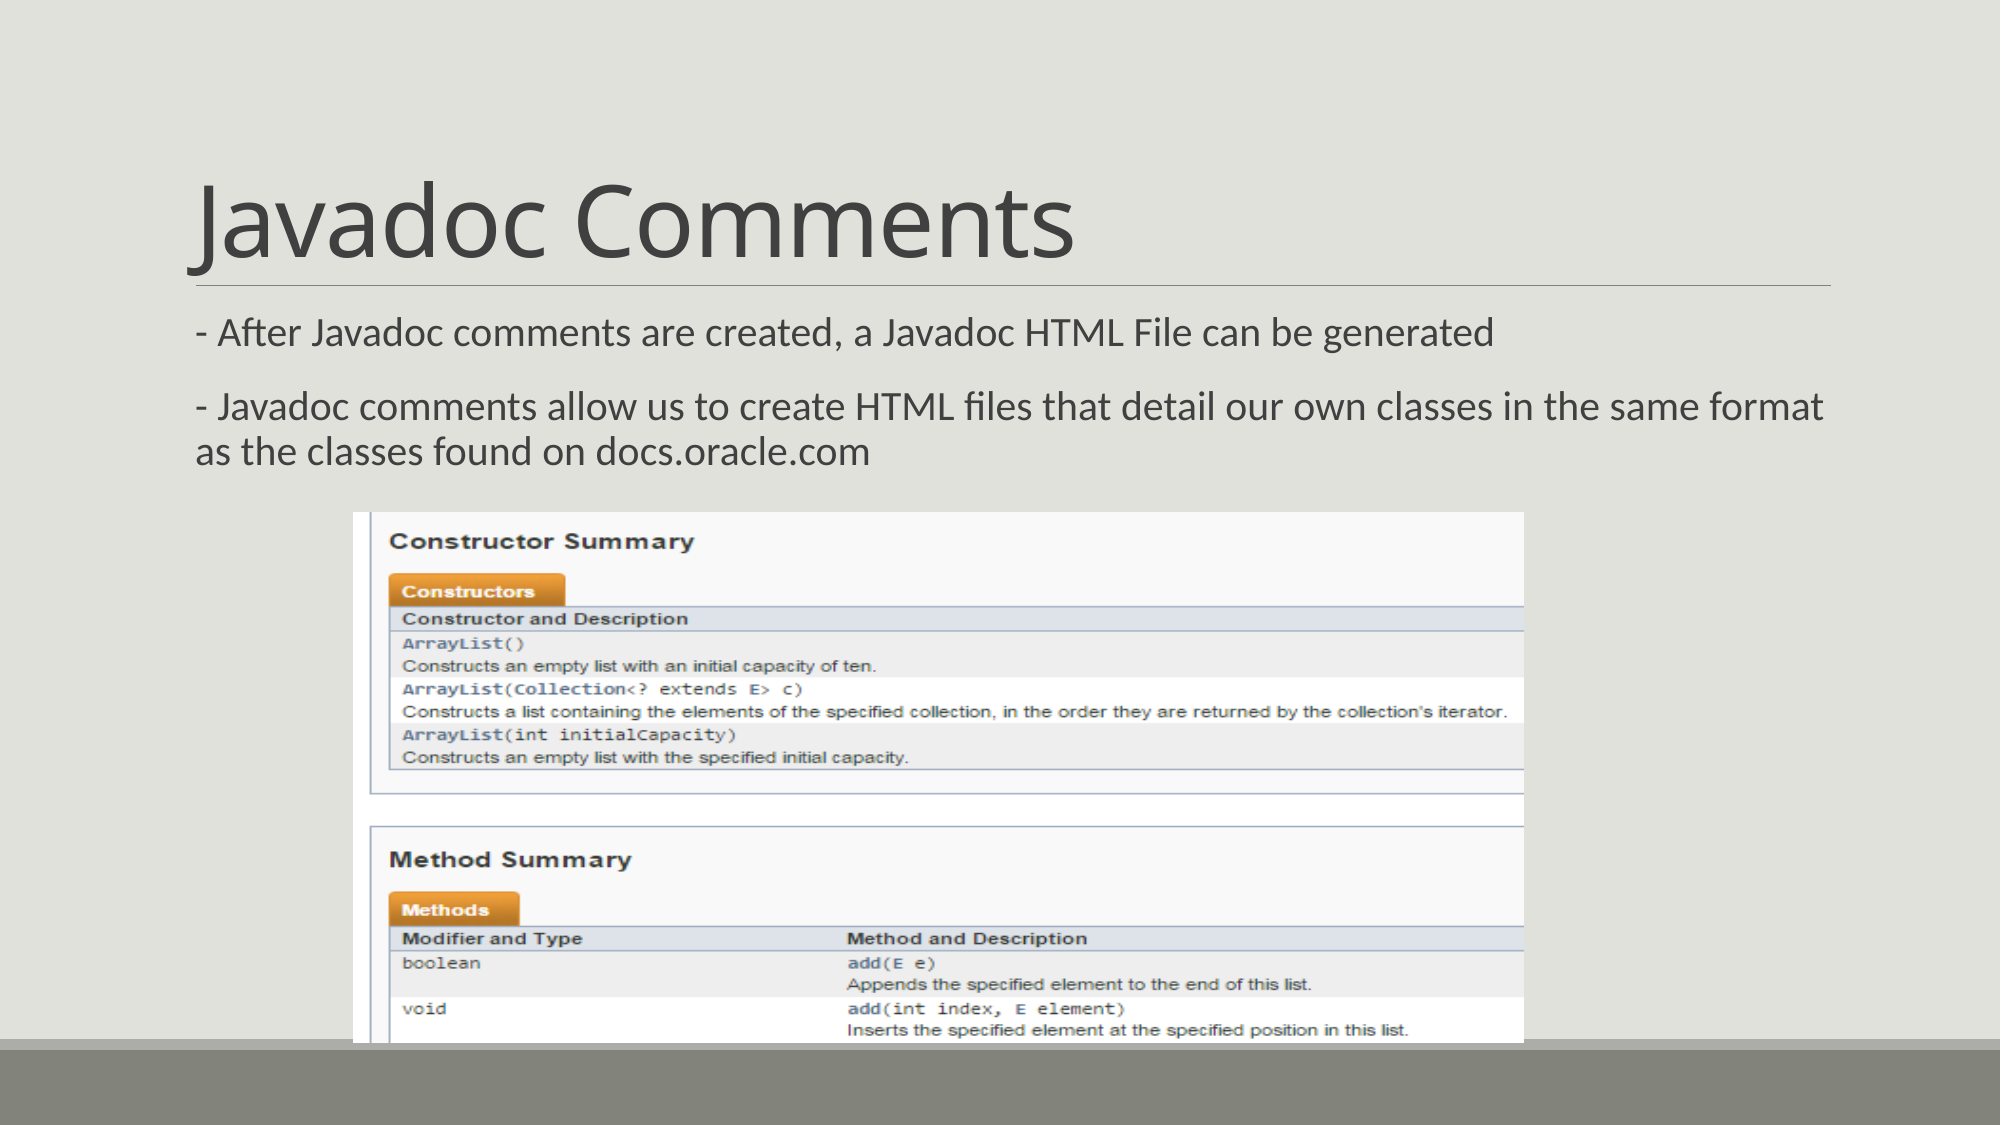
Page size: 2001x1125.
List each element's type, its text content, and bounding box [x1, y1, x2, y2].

title Javadoc Comments [180, 47, 1830, 285]
list - After Javadoc comments are created, a Javadoc HTML File can be generated - Javadoc comments allow us to create HTML files that detail our own classes in the same format as the classes found on docs.oracle.com [180, 302, 1830, 963]
picture [352, 511, 1524, 1044]
